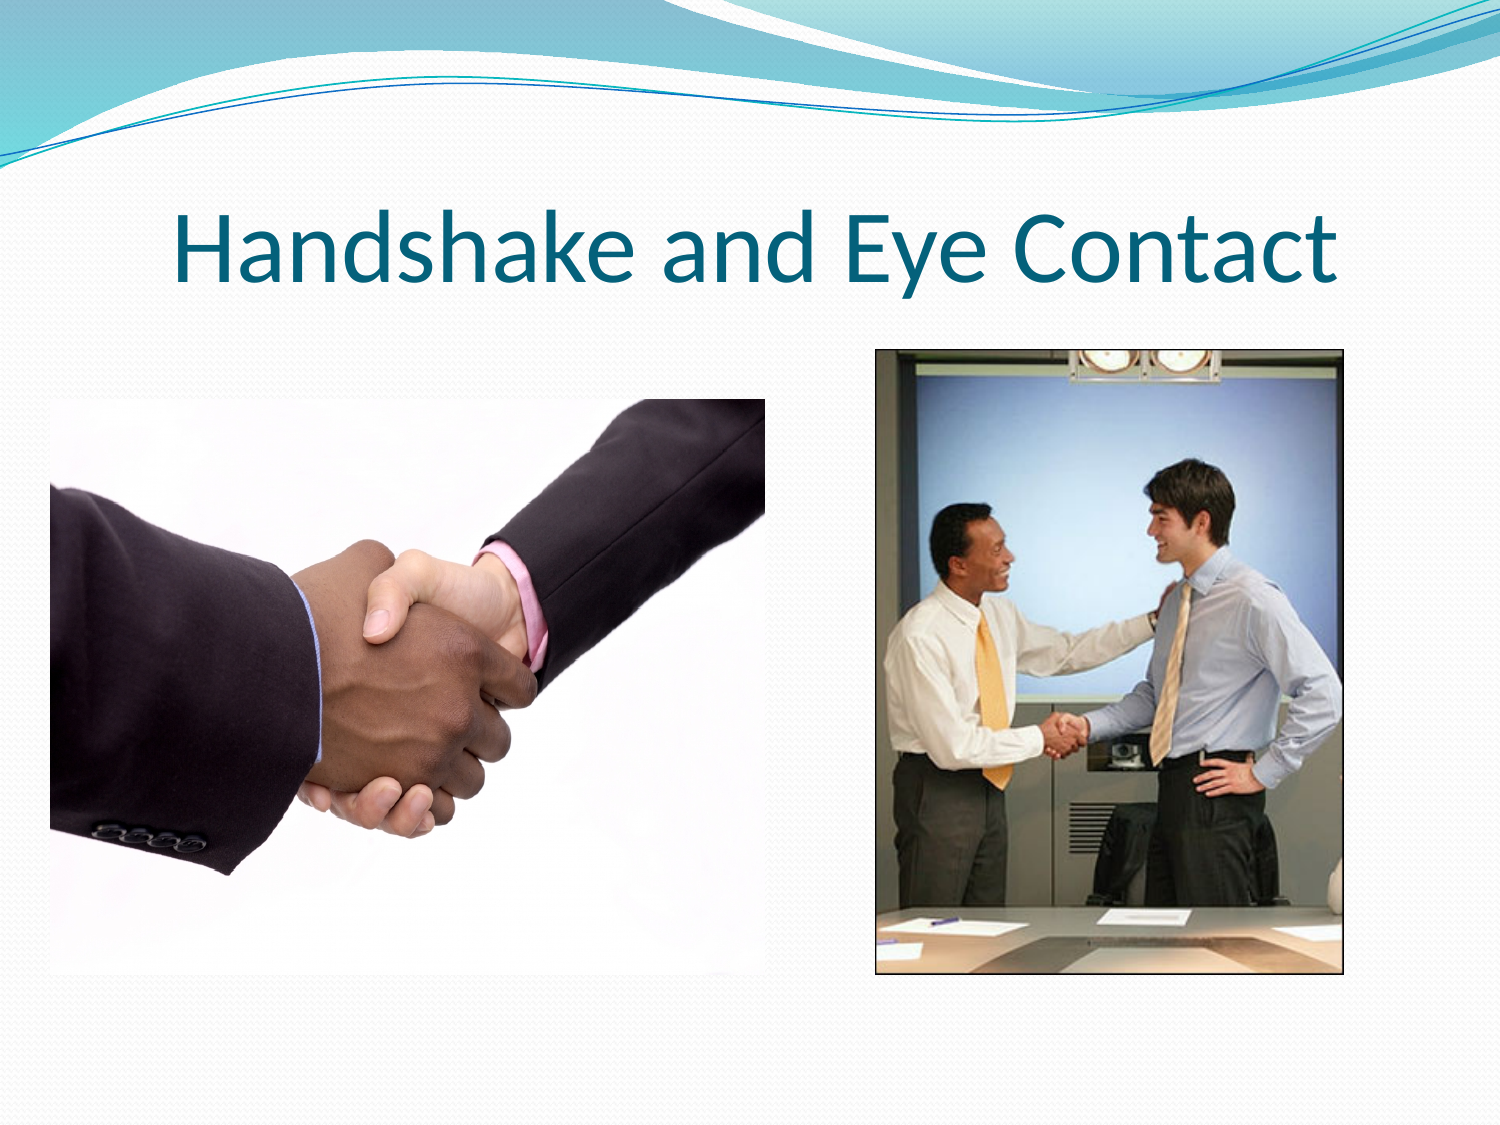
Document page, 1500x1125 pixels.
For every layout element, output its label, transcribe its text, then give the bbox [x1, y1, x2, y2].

title Handshake and Eye Contact [75, 115, 1438, 303]
picture [874, 349, 1344, 976]
picture [49, 399, 765, 976]
